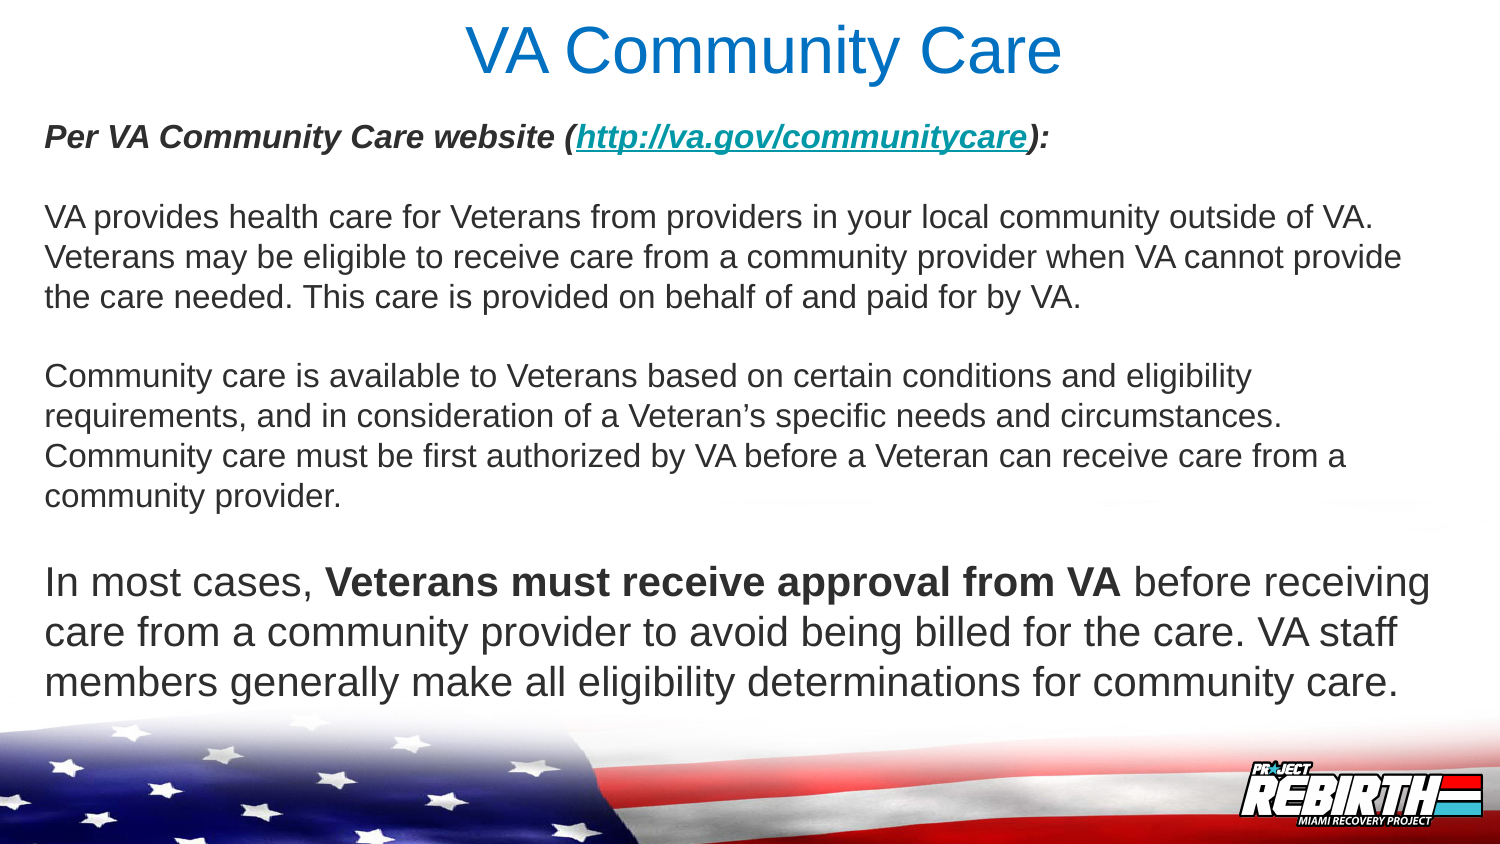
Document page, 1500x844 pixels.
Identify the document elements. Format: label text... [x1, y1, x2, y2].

text_box Per VA Community Care website (http://va.gov/communitycare): VA provides health care for Veterans from providers in your local community outside of VA. Veterans may be eligible to receive care from a community provider when VA cannot provide the care needed. This care is provided on behalf of and paid for by VA. Community care is available to Veterans based on certain conditions and eligibility requirements, and in consideration of a Veteran’s specific needs and circumstances. Community care must be first authorized by VA before a Veteran can receive care from a community provider. In most cases, Veterans must receive approval from VA before receiving care from a community provider to avoid being billed for the care. VA staff members generally make all eligibility determinations for community care. [29, 107, 1473, 427]
text_box VA Community Care [29, 0, 1500, 95]
picture [0, 429, 1500, 844]
